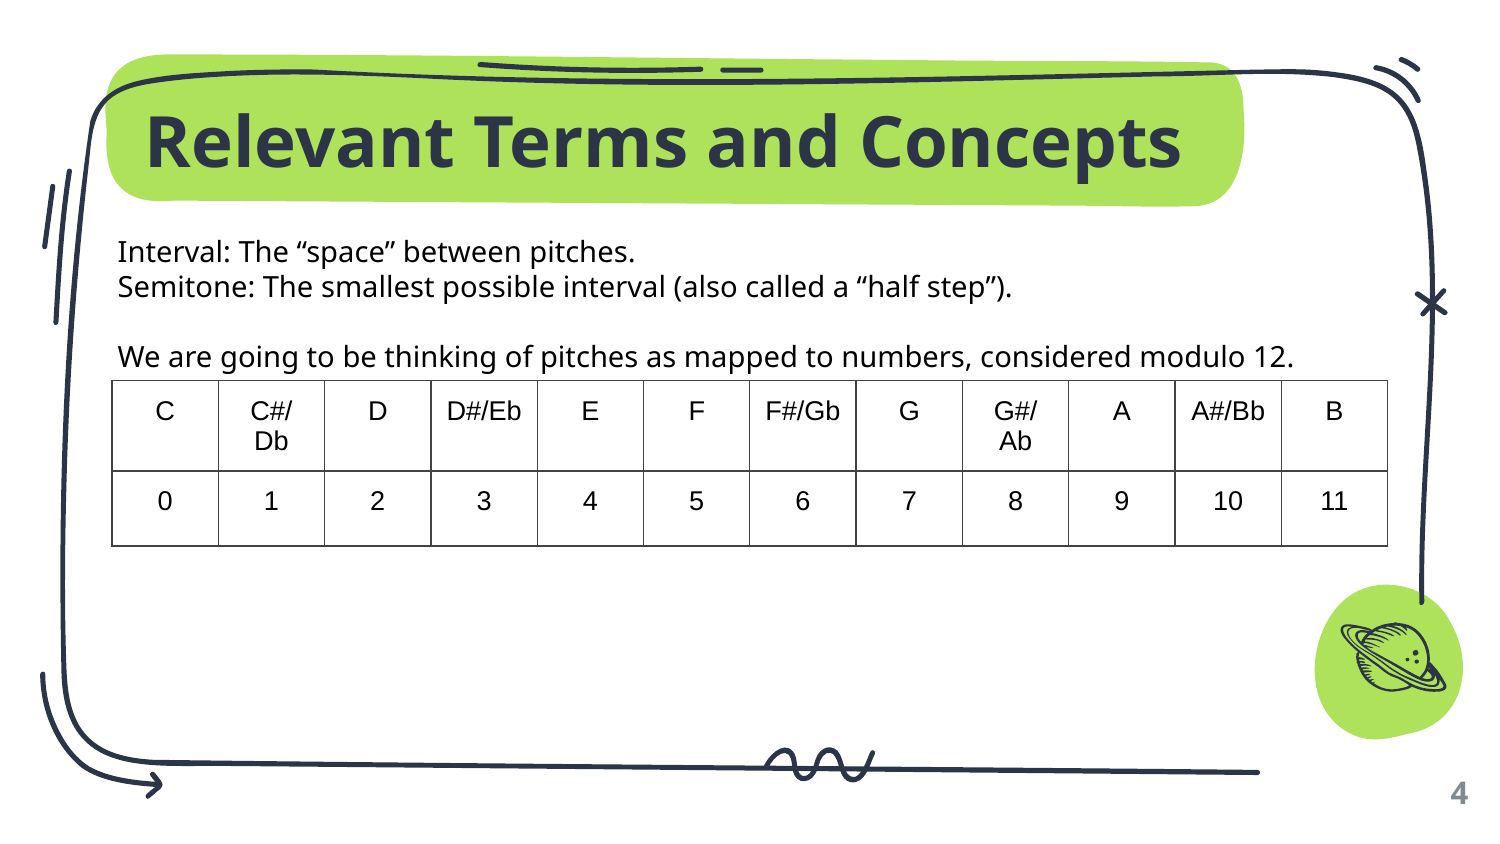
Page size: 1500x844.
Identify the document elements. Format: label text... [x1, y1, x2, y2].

table_header C#/Db [219, 381, 324, 470]
text_box Interval: The “space” between pitches. Semitone: The smallest possible interval (also called a “half step”). We are going to be thinking of pitches as mapped to numbers, considered modulo 12. [102, 218, 1379, 369]
table_cell 1 [1078, 178, 1088, 183]
table_cell 7 [857, 472, 962, 545]
table_header A [1069, 381, 1174, 470]
slide_number ‹#› [1378, 769, 1469, 820]
table_header D [325, 381, 430, 470]
table_cell 6 [750, 472, 855, 545]
title Relevant Terms and Concepts [144, 112, 1200, 178]
table_cell 9 [1069, 472, 1174, 545]
table_header A#/Bb [1176, 381, 1281, 470]
table_header E [538, 381, 643, 470]
text_box [1340, 622, 1447, 692]
table_cell 0 [113, 472, 218, 545]
table_cell 2 [325, 472, 430, 545]
table_header G [857, 381, 962, 470]
table_header F#/Gb [750, 381, 855, 470]
table_cell 4 [538, 472, 643, 545]
table_header C [113, 381, 218, 470]
table_header F [644, 381, 749, 470]
table_header B [1282, 381, 1387, 470]
table_cell 8 [963, 472, 1068, 545]
table_header G#/Ab [963, 381, 1068, 470]
table_header D#/Eb [432, 381, 537, 470]
table_cell 3 [432, 472, 537, 545]
table_cell 5 [644, 472, 749, 545]
table_cell 1 [219, 472, 324, 545]
table_cell 10 [1176, 472, 1281, 545]
table_cell 11 [1282, 472, 1387, 545]
